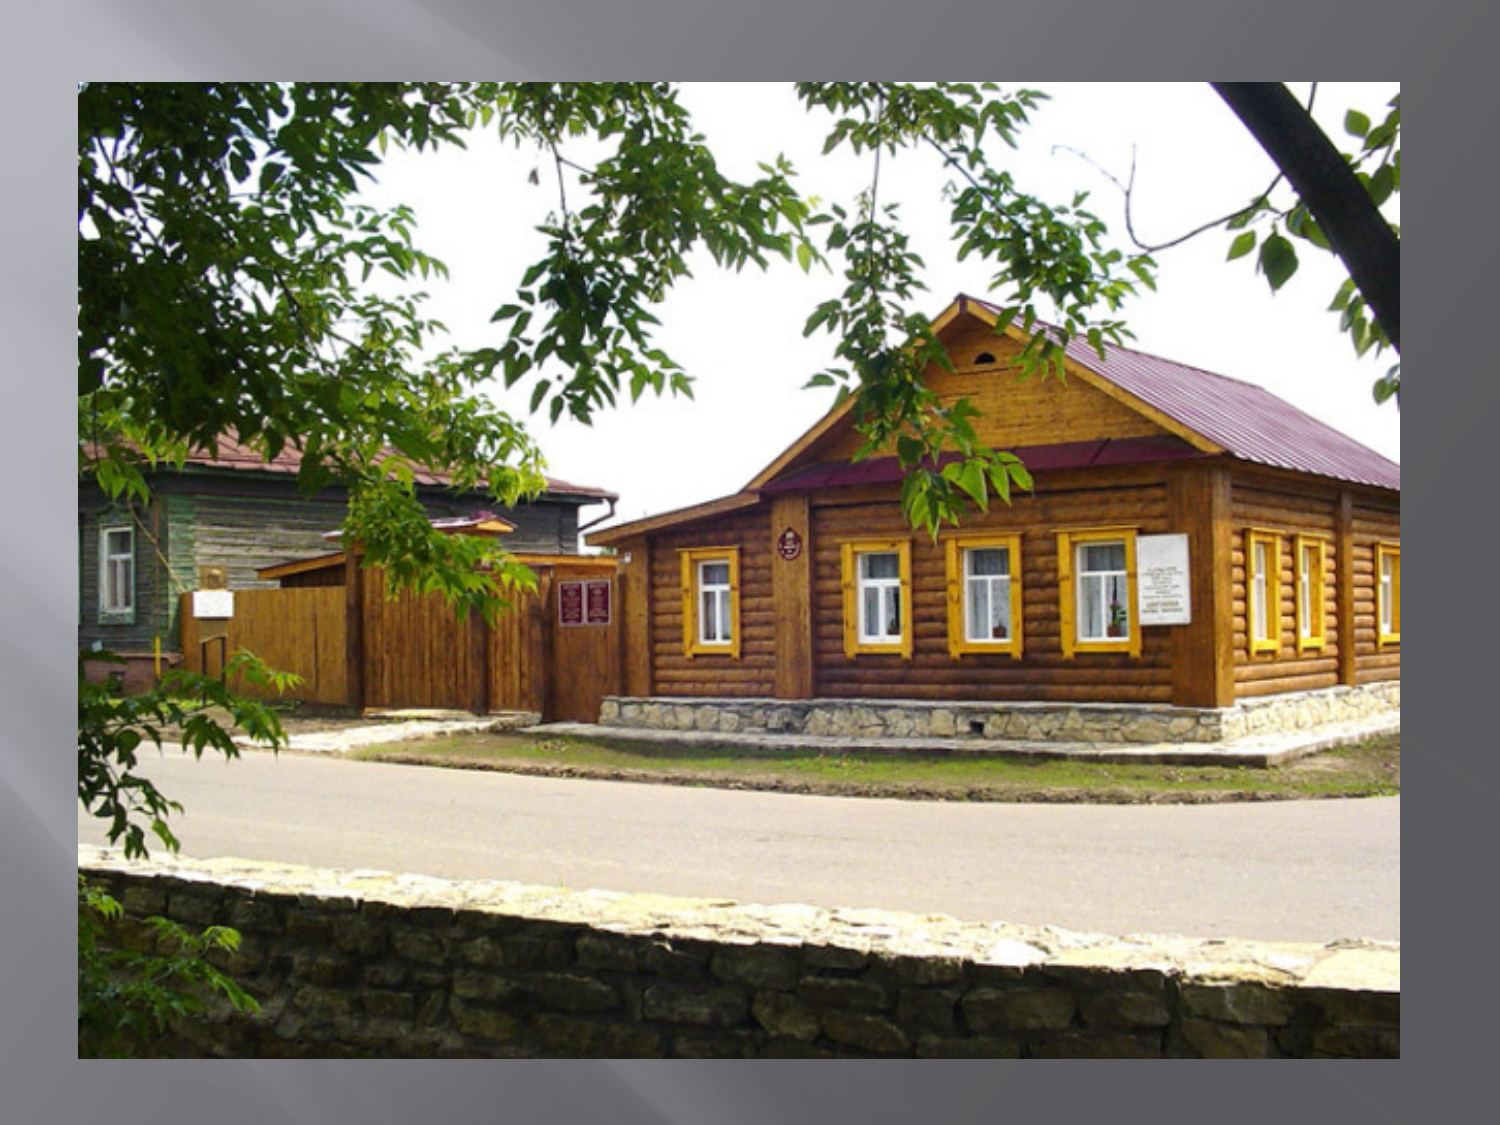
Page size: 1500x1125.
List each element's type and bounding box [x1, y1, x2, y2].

picture [78, 81, 1400, 1059]
